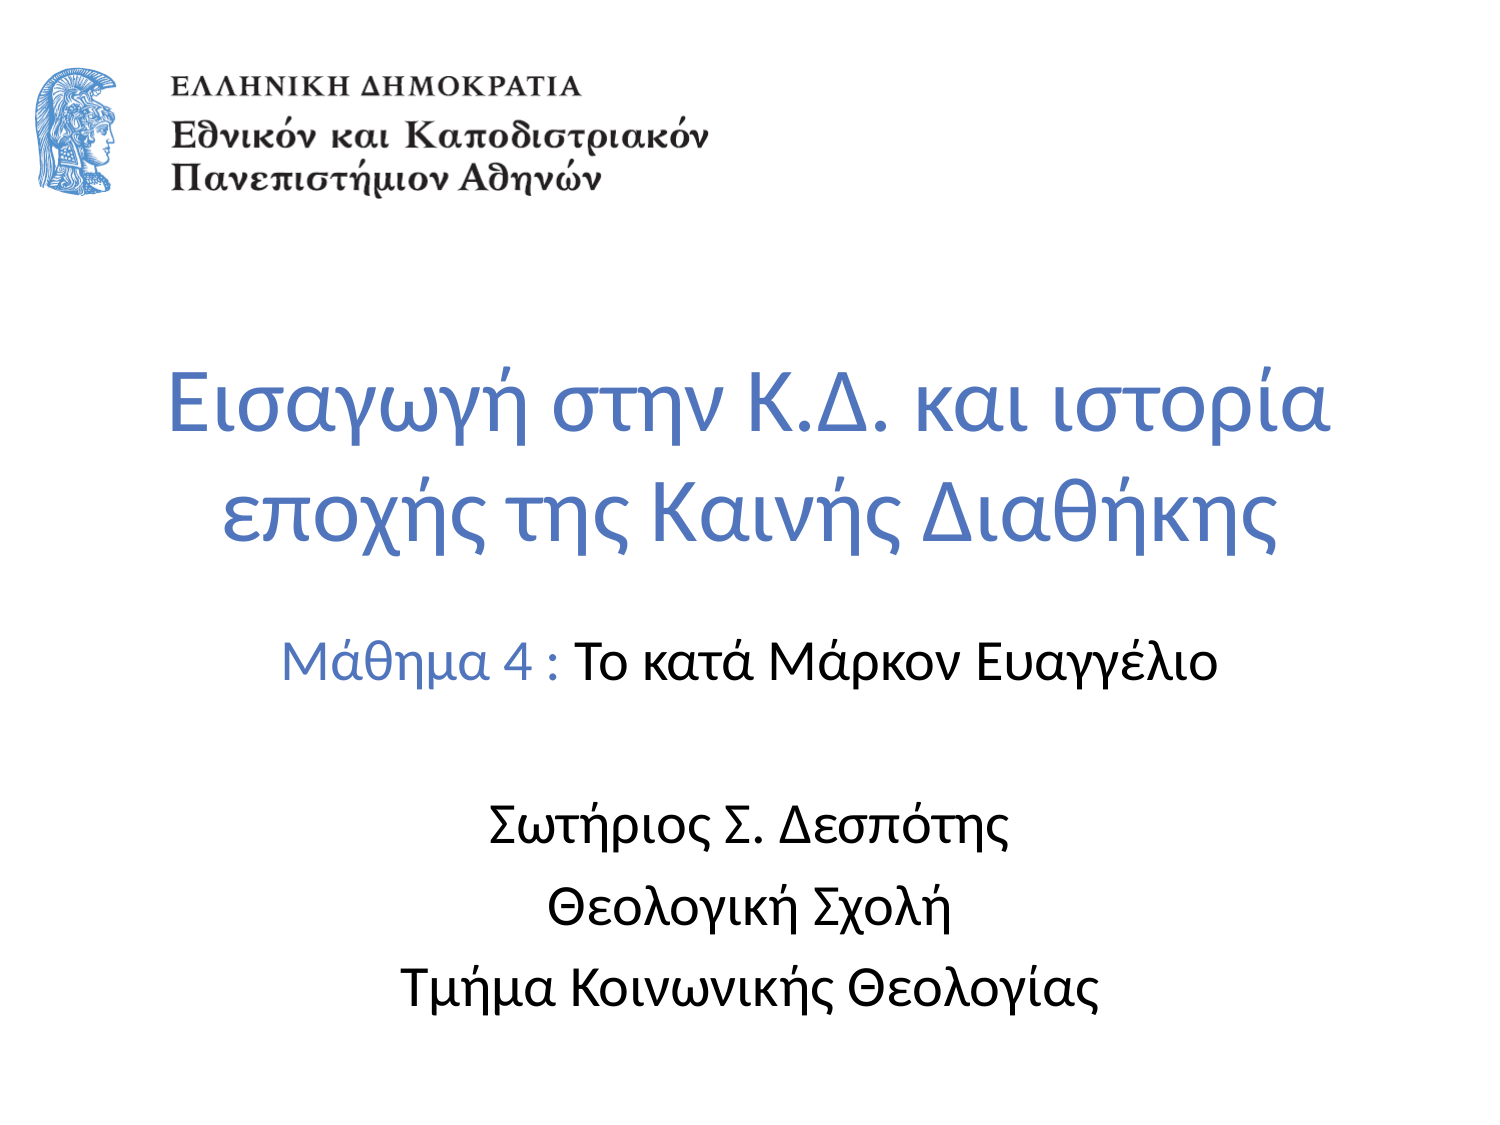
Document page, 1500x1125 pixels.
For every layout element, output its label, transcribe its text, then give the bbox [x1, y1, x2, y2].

picture [29, 66, 711, 201]
title Εισαγωγή στην Κ.Δ. και ιστορία εποχής της Καινής Διαθήκης [112, 329, 1388, 571]
subtitle Μάθημα 4 : Το κατά Μάρκον Ευαγγέλιο Σωτήριος Σ. Δεσπότης Θεολογική Σχολή Τμήμα Κοινωνικής Θεολογίας [112, 614, 1388, 1125]
